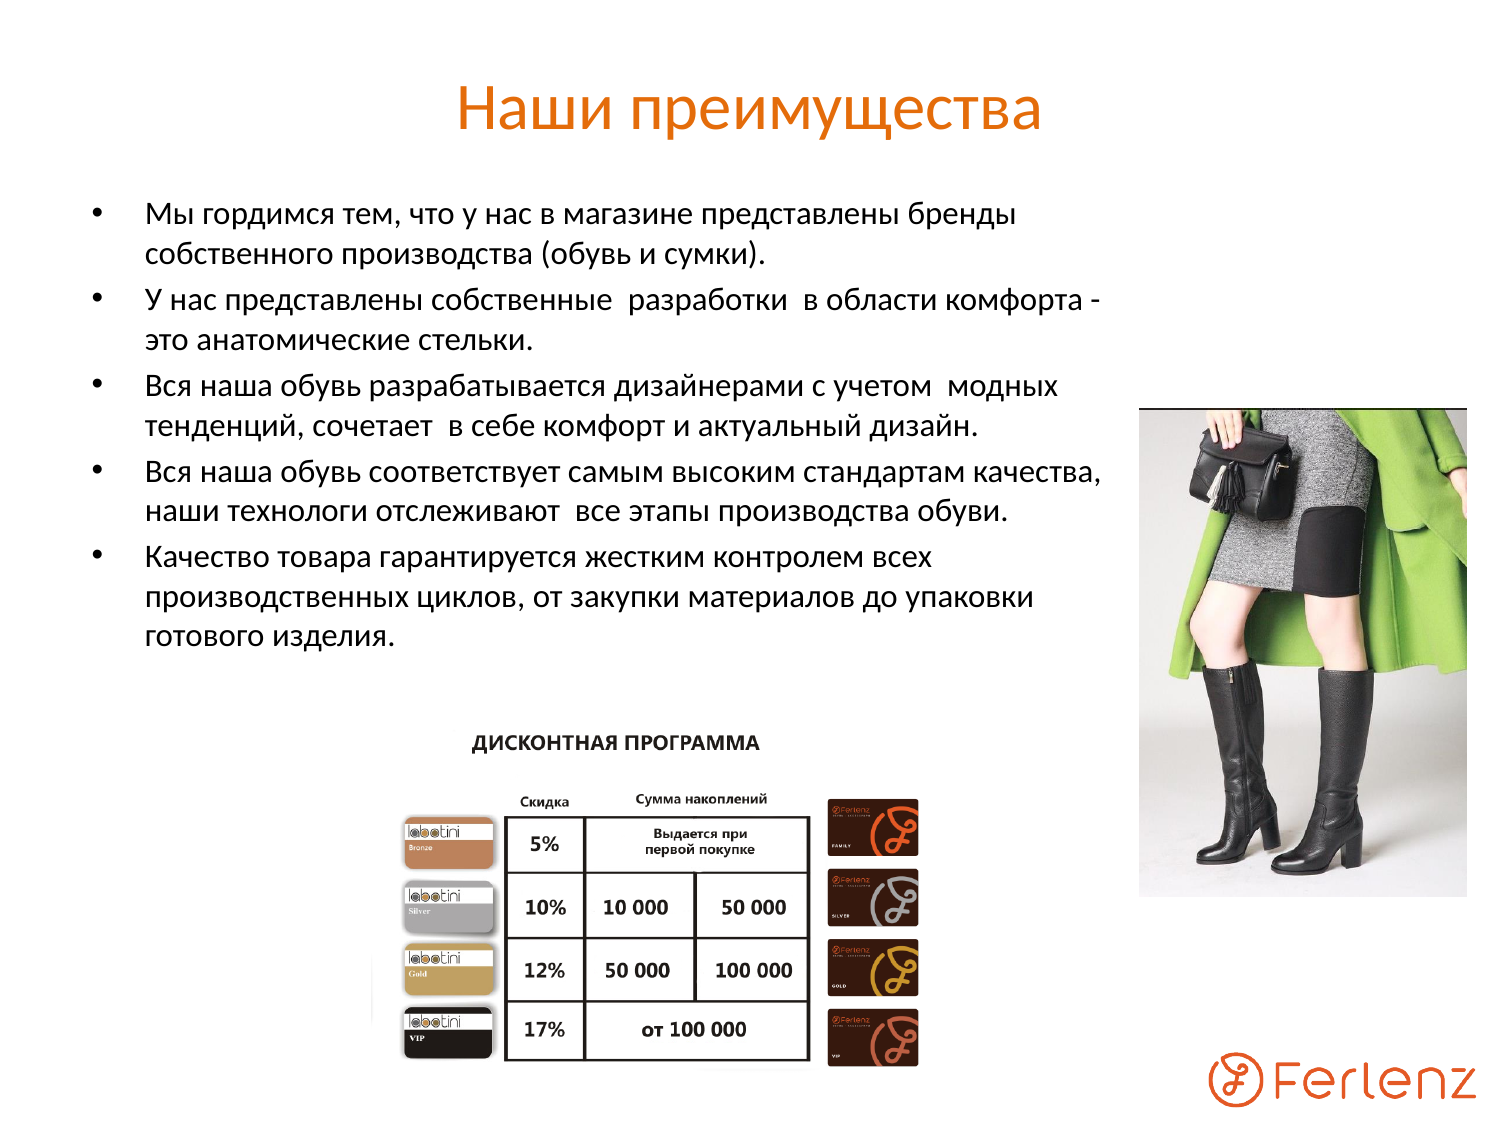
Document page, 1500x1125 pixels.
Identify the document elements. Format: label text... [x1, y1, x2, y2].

title Наши преимущества [75, 45, 1425, 161]
picture [1139, 408, 1467, 897]
picture [1185, 1034, 1500, 1125]
picture [371, 705, 924, 1076]
list Мы гордимся тем, что у нас в магазине представлены бренды собственного производства (обувь и сумки). У нас представлены собственные разработки в области комфорта - это анатомические стельки. Вся наша обувь разрабатывается дизайнерами с учетом модных тенденций, сочетает в себе комфорт и актуальный дизайн. Вся наша обувь соответствует самым высоким стандартам качества, наши технологи отслеживают все этапы производства обуви. Качество товара гарантируется жестким контролем всех производственных циклов, от закупки материалов до упаковки готового изделия. [76, 184, 1164, 674]
